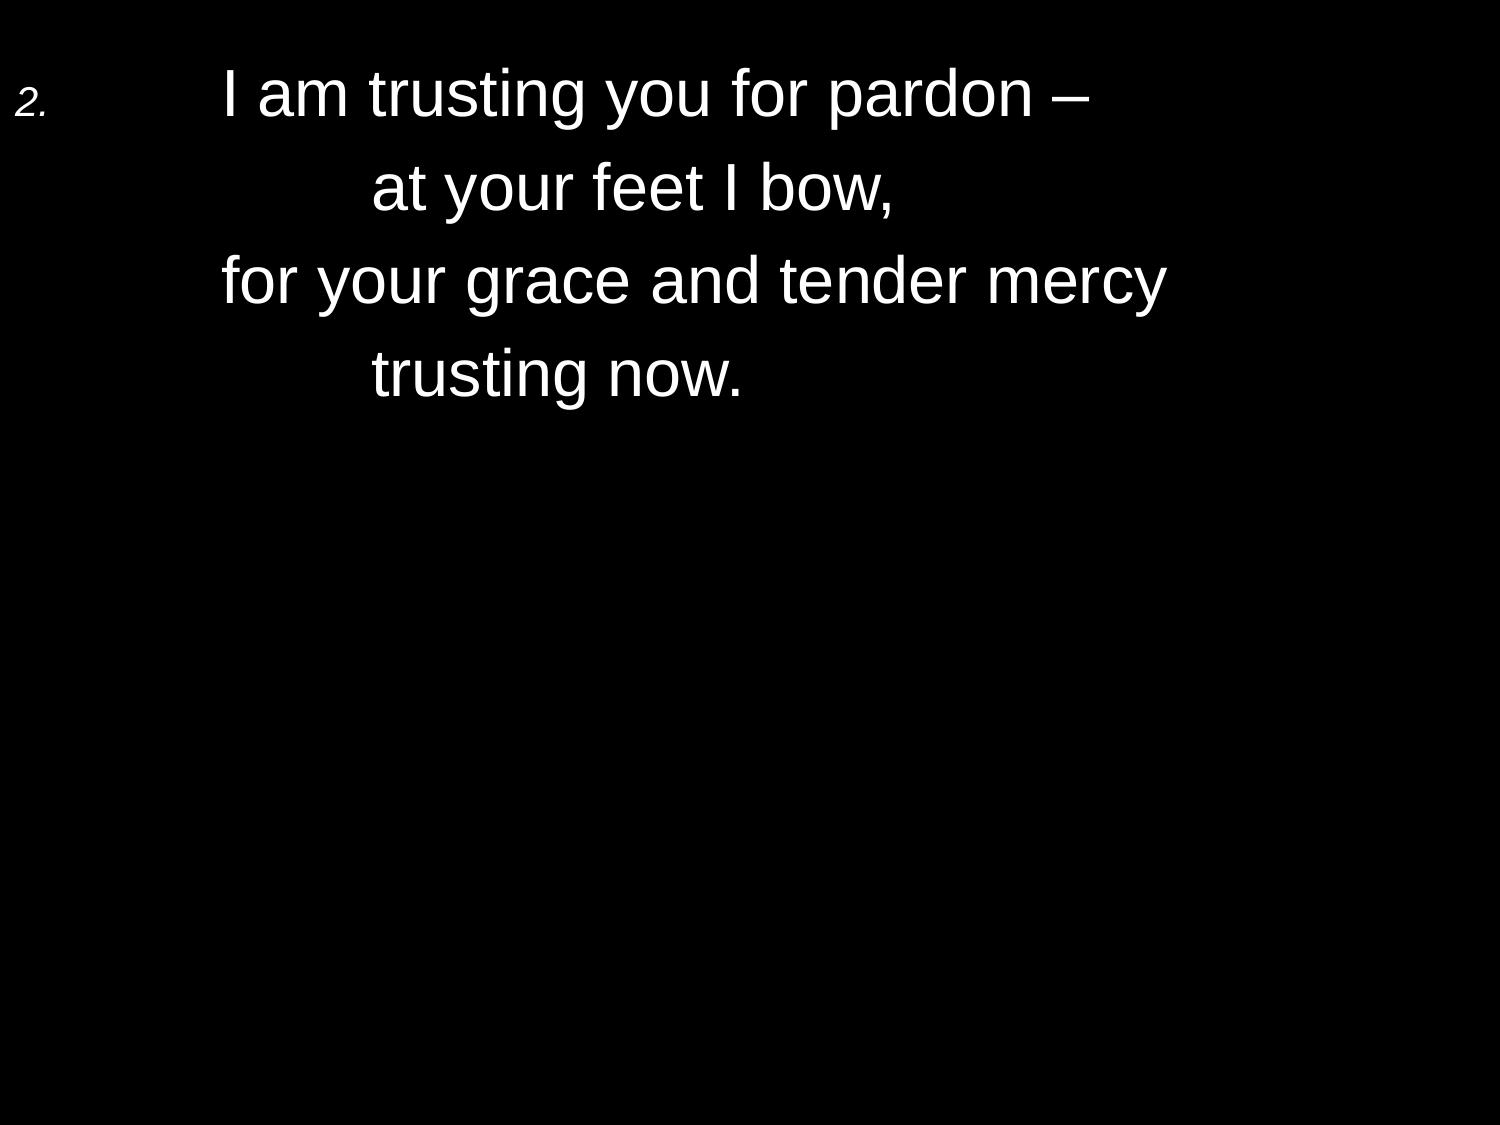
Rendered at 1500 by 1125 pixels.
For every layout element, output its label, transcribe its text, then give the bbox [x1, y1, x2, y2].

list 2. I am trusting you for pardon – at your feet I bow, for your grace and tender mercy trusting now. [0, 42, 1500, 1047]
